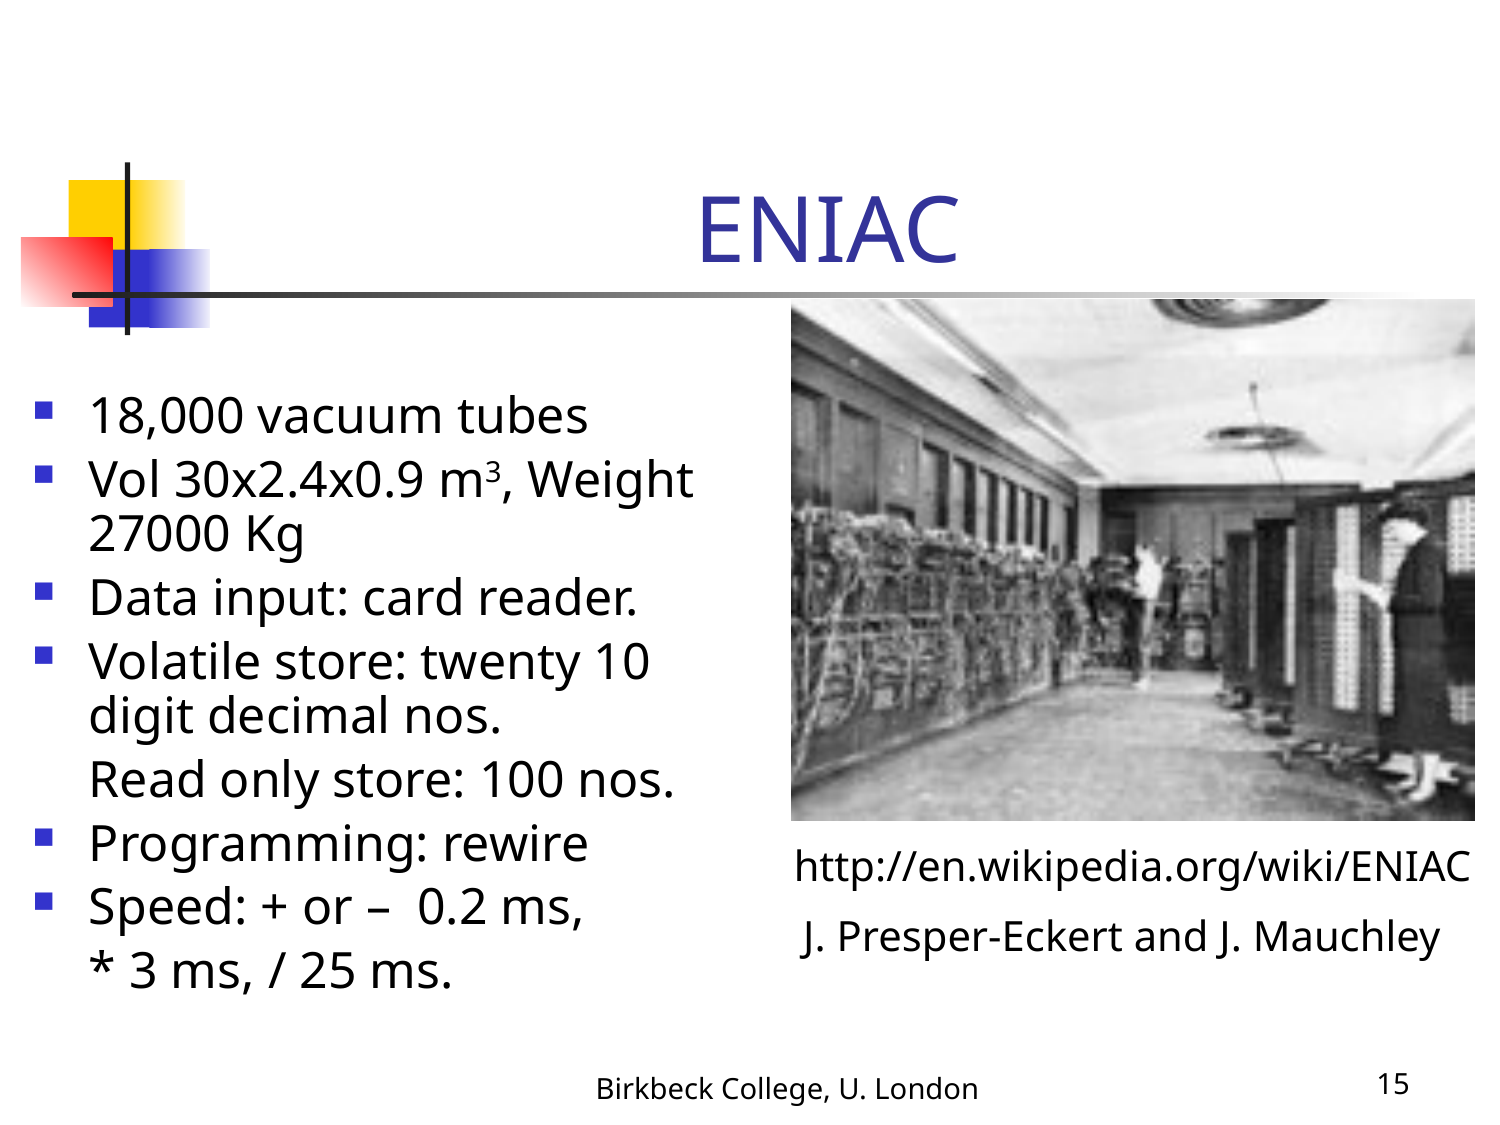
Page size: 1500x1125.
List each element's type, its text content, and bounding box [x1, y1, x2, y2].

list 18,000 vacuum tubes Vol 30x2.4x0.9 m3, Weight 27000 Kg Data input: card reader. Volatile store: twenty 10 digit decimal nos. Read only store: 100 nos. Programming: rewire Speed: + or – 0.2 ms, * 3 ms, / 25 ms. [17, 382, 768, 1038]
text_box J. Presper-Eckert and J. Mauchley [788, 902, 1456, 968]
picture [791, 299, 1476, 821]
text_box http://en.wikipedia.org/wiki/ENIAC [779, 832, 1487, 897]
title ENIAC [188, 101, 1468, 289]
footer Birkbeck College, U. London [549, 1037, 1026, 1113]
slide_number 15 [1112, 1037, 1426, 1113]
